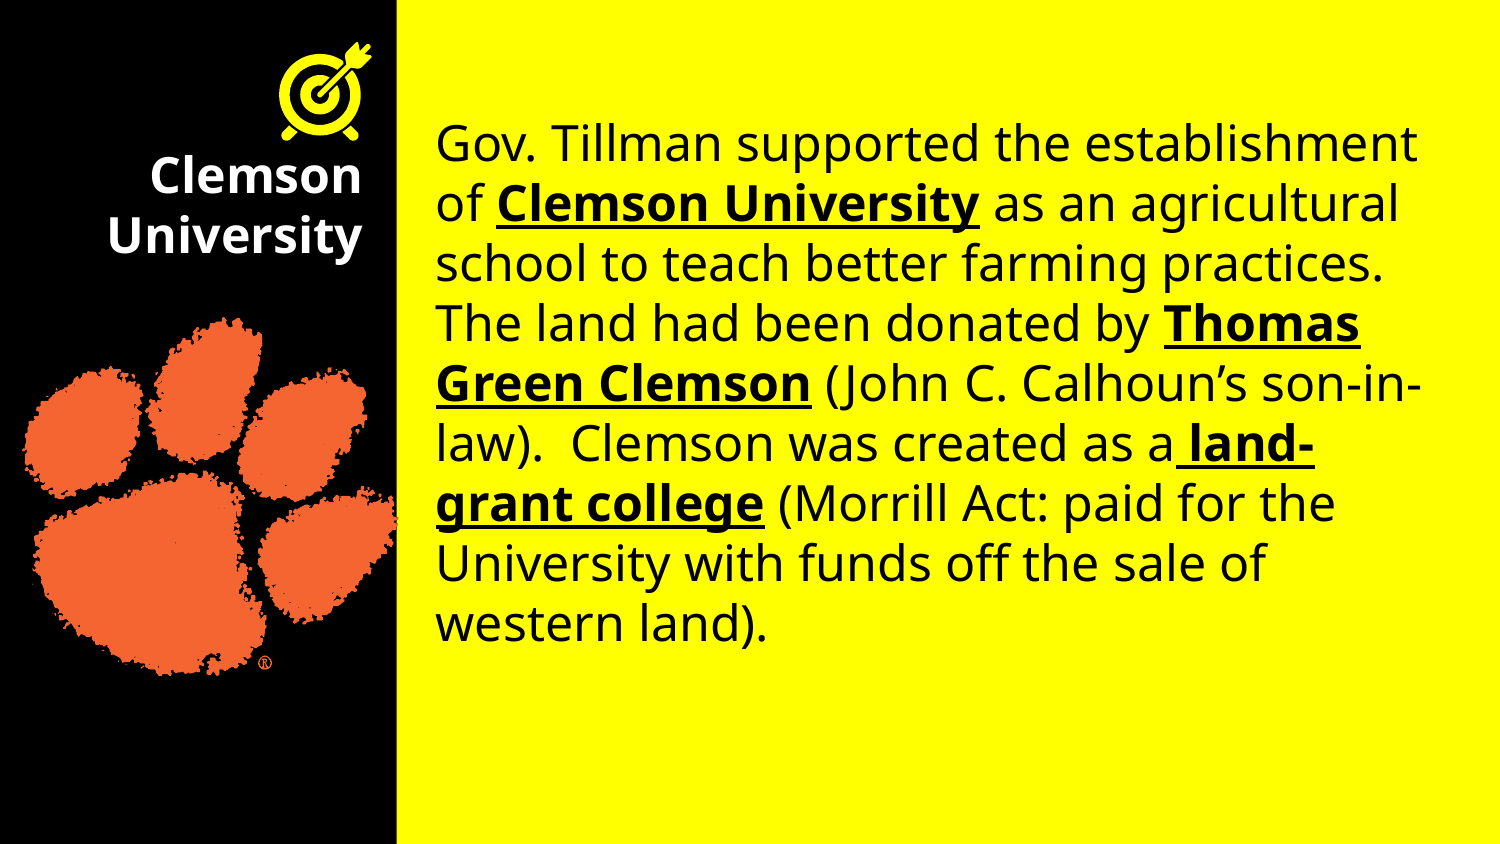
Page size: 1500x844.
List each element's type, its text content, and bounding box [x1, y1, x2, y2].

picture [0, 295, 420, 703]
title Clemson University [0, 128, 379, 294]
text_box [278, 41, 372, 141]
list Gov. Tillman supported the establishment of Clemson University as an agricultural school to teach better farming practices. The land had been donated by Thomas Green Clemson (John C. Calhoun’s son-in-law). Clemson was created as a land-grant college (Morrill Act: paid for the University with funds off the sale of western land). [420, 95, 1459, 383]
